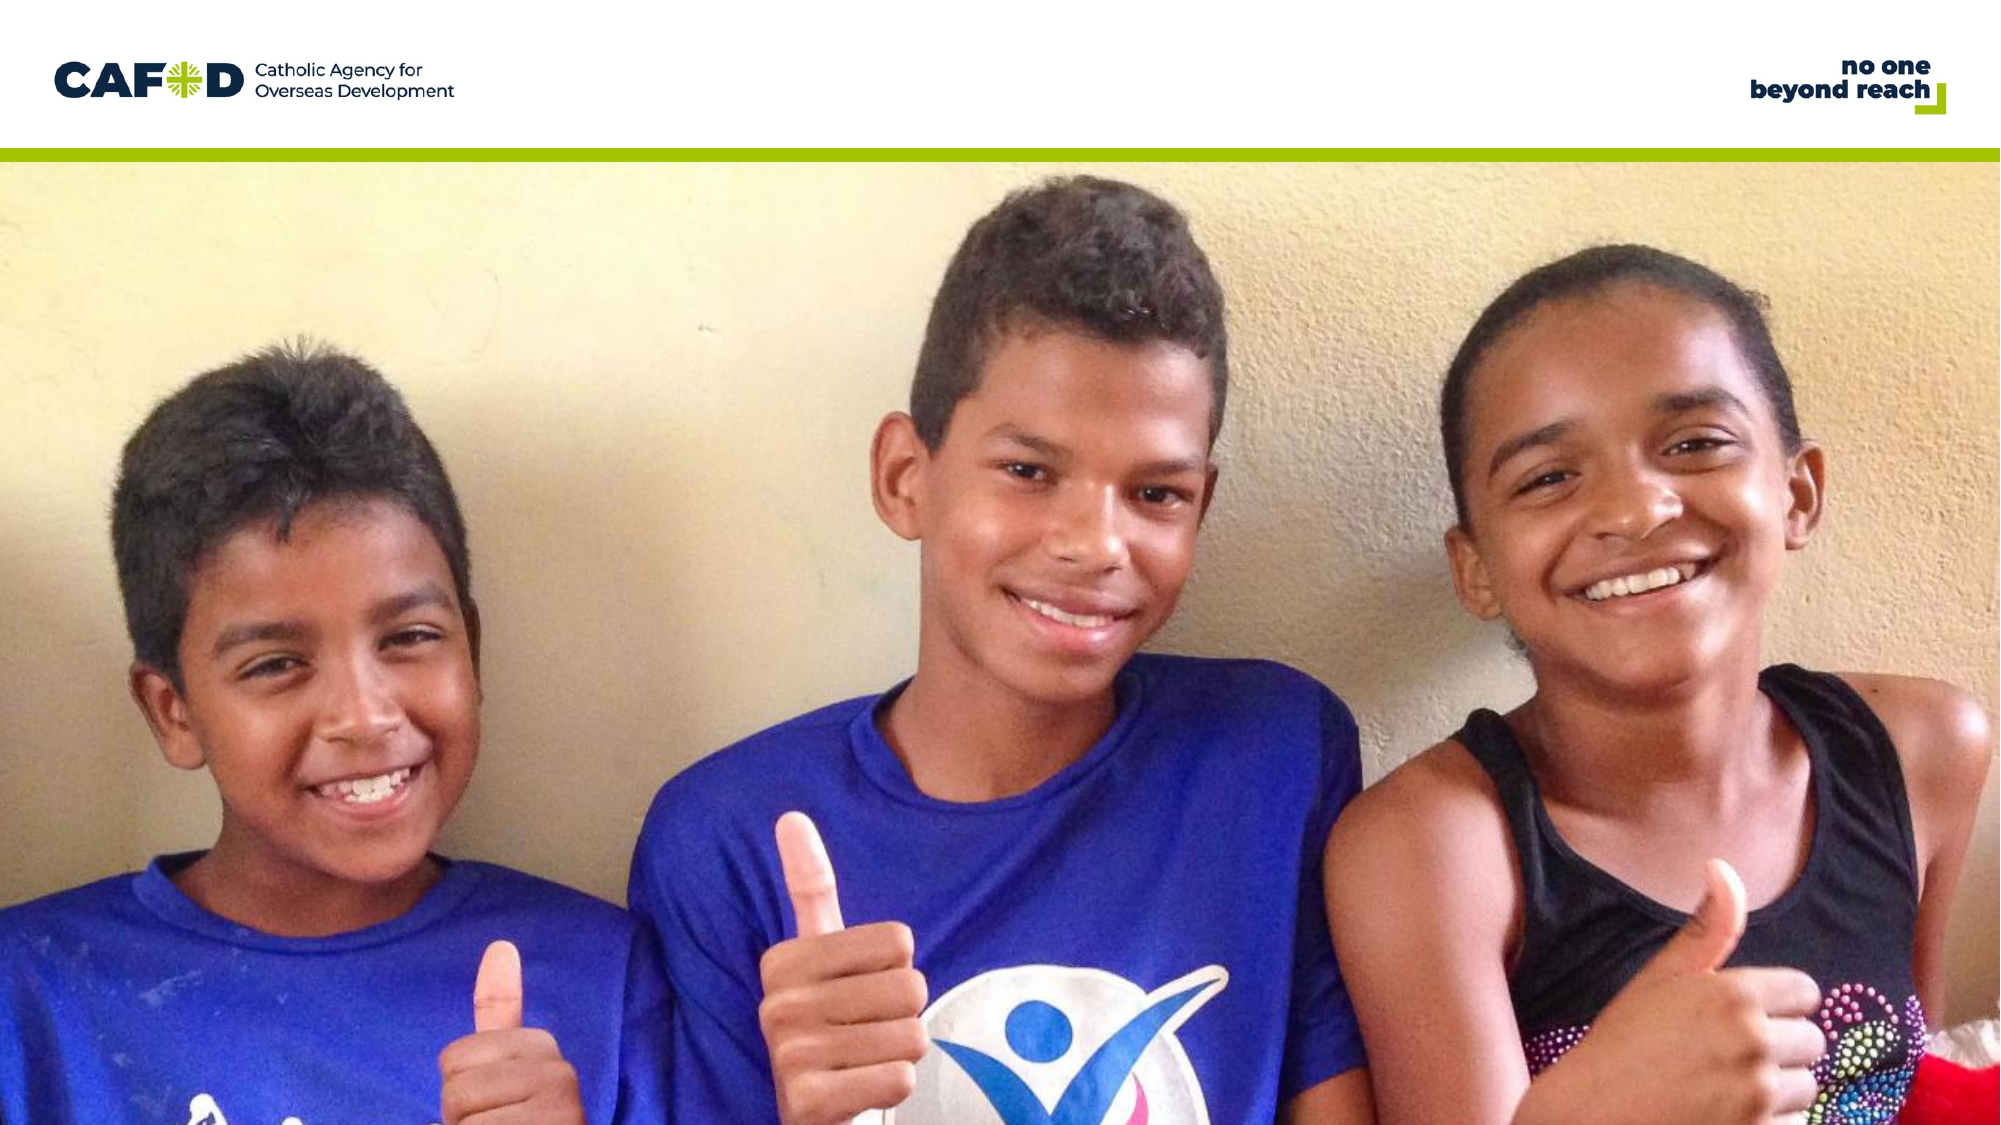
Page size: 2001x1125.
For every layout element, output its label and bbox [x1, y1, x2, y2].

picture [1748, 58, 1948, 116]
picture [52, 60, 457, 101]
picture [0, 162, 2000, 1125]
